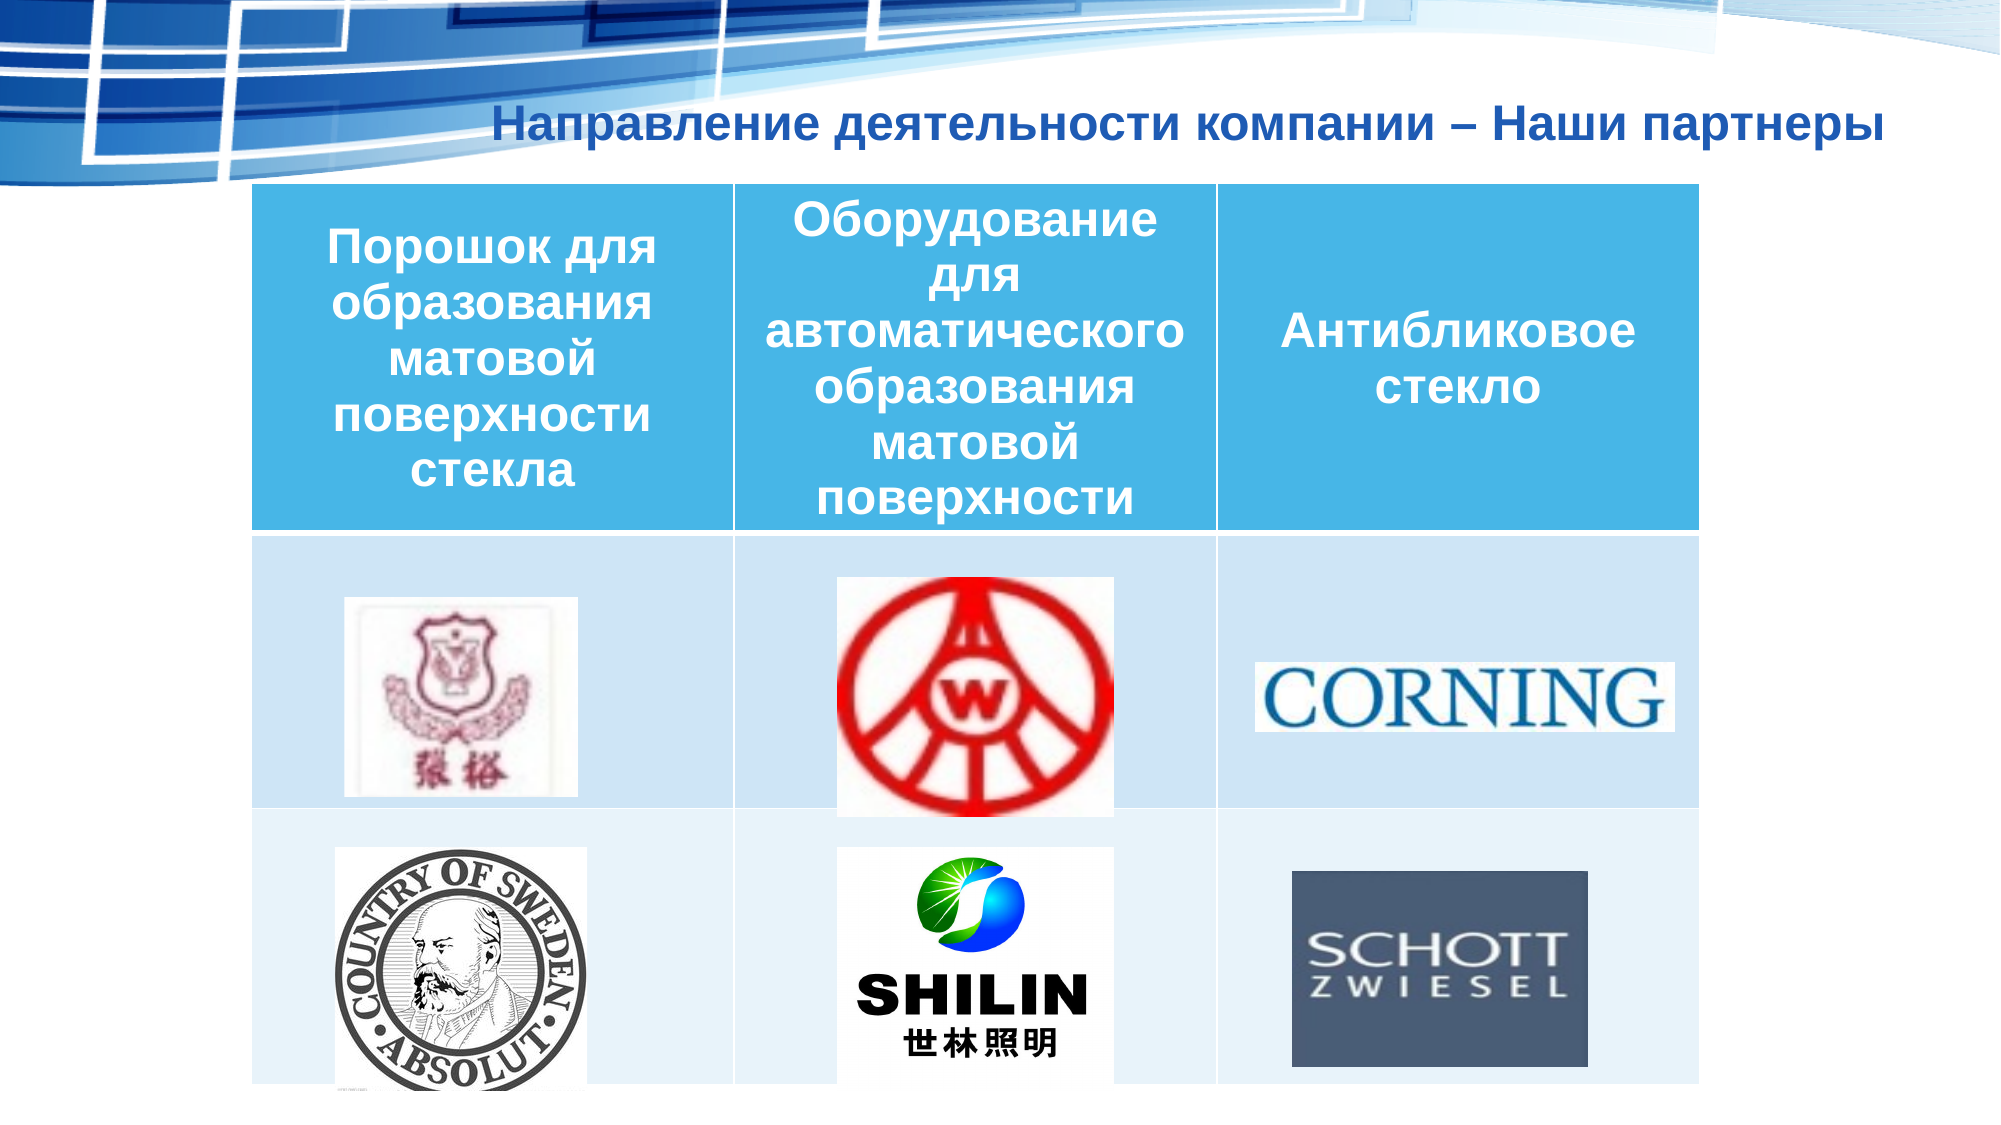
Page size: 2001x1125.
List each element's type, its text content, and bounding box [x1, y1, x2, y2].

table_cell [1218, 809, 1699, 1084]
text_box Направление деятельности компании – Наши партнеры [52, 64, 1901, 184]
picture [0, 0, 2000, 1106]
table_cell [252, 536, 733, 808]
table_cell [1218, 536, 1699, 808]
table_header Антибликовое стекло [1218, 184, 1699, 530]
table_header Порошок для образования матовой поверхности стекла [252, 184, 733, 530]
table_header Оборудование для автоматического образования матовой поверхности [735, 184, 1216, 530]
table_cell [252, 809, 733, 1084]
table_cell [735, 809, 1216, 1084]
table_cell [735, 536, 1216, 808]
